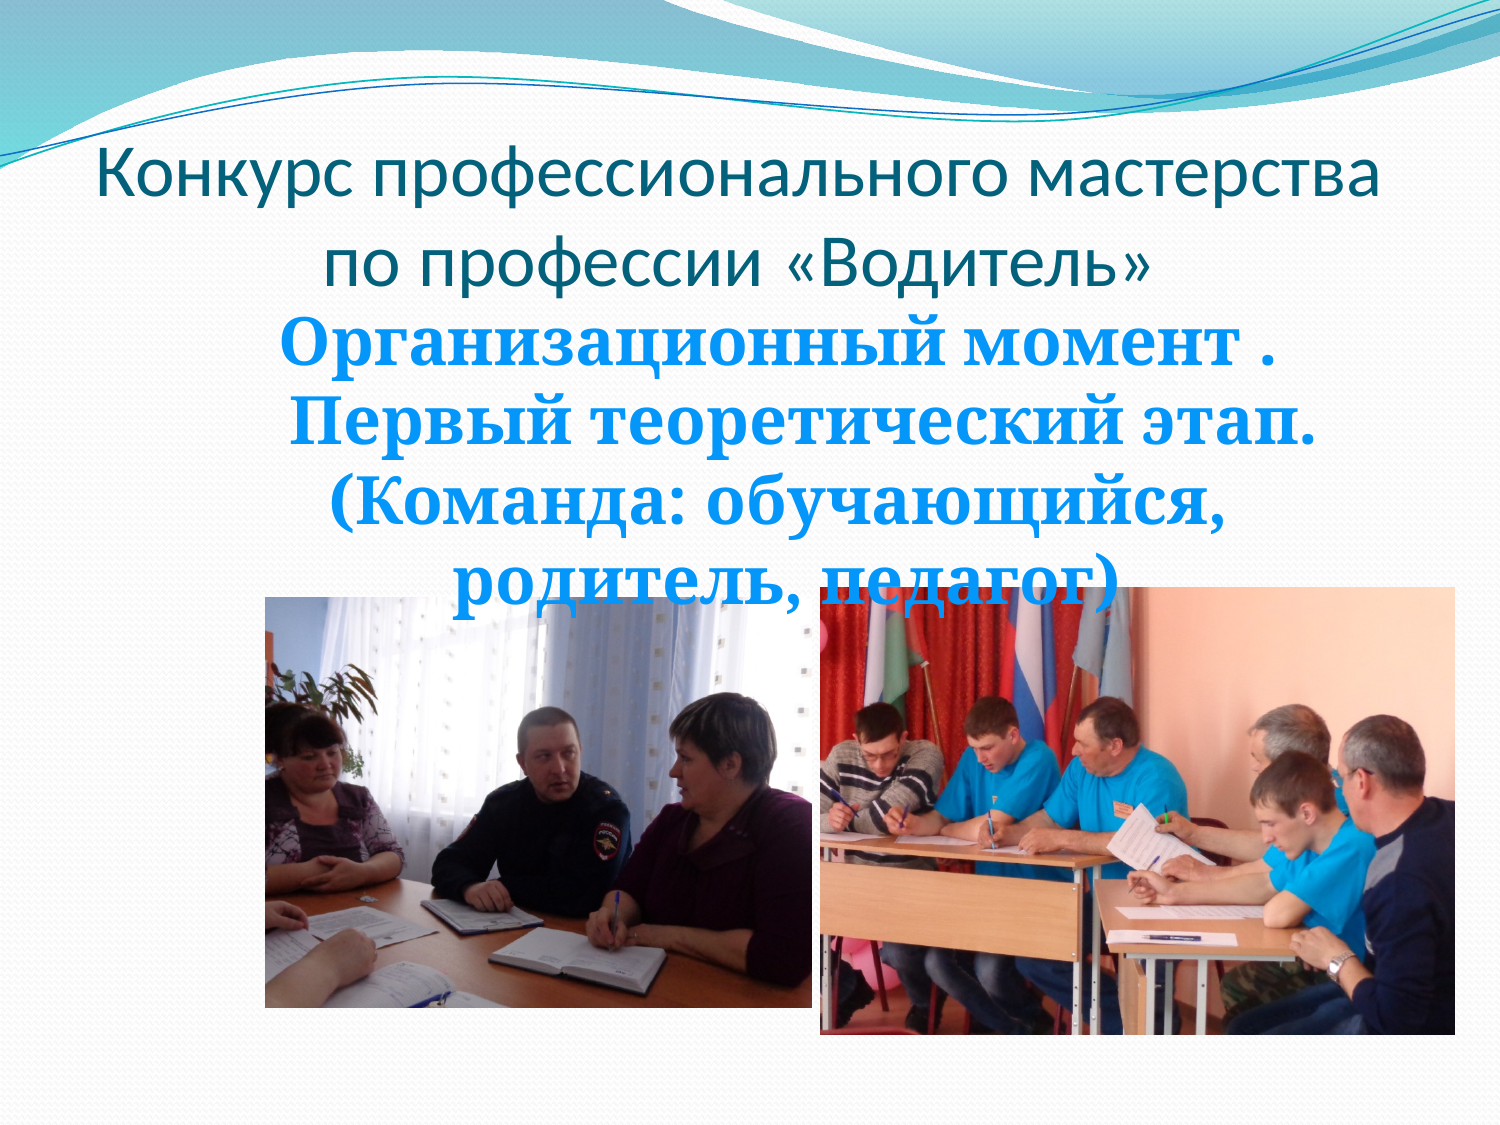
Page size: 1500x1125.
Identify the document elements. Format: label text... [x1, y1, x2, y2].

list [265, 597, 812, 1008]
text_box Организационный момент . Первый теоретический этап. (Команда: обучающийся, родитель, педагог) [57, 290, 1500, 626]
picture [820, 587, 1455, 1035]
title Конкурс профессионального мастерства по профессии «Водитель» [64, 113, 1415, 290]
